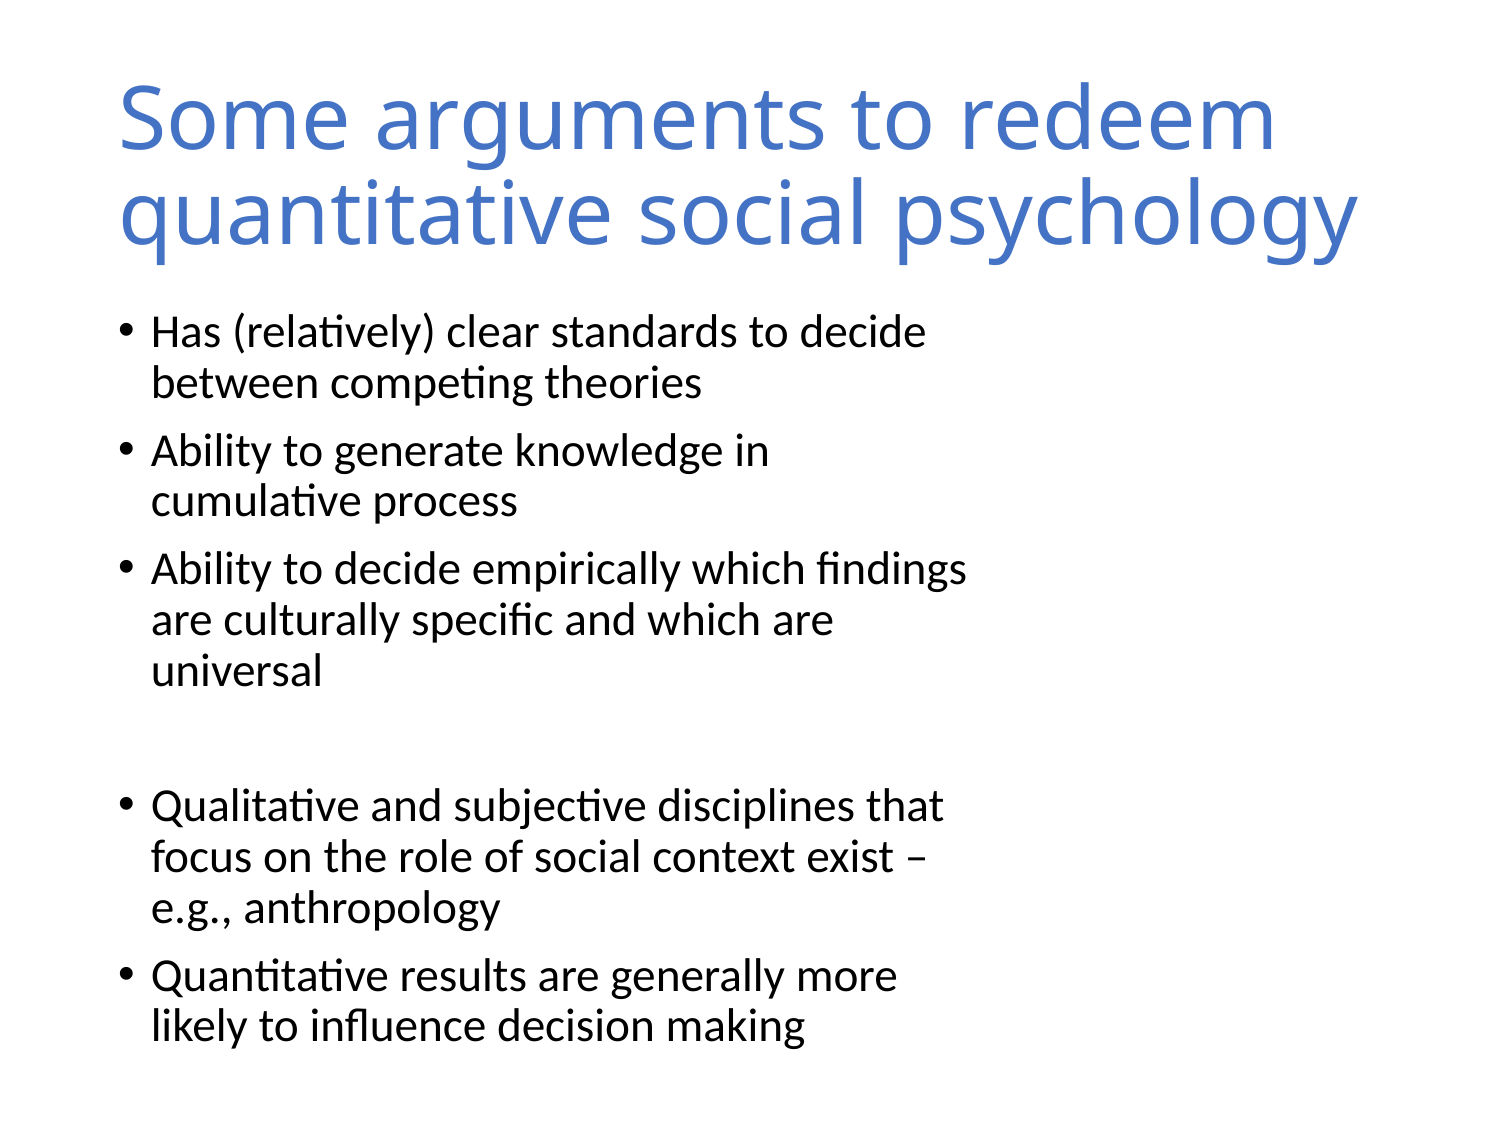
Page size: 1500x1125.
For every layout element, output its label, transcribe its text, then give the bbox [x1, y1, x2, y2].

title Some arguments to redeem quantitative social psychology [103, 59, 1397, 278]
list Has (relatively) clear standards to decide between competing theories Ability to generate knowledge in cumulative process Ability to decide empirically which findings are culturally specific and which are universal Qualitative and subjective disciplines that focus on the role of social context exist – e.g., anthropology Quantitative results are generally more likely to influence decision making [103, 299, 1000, 1066]
